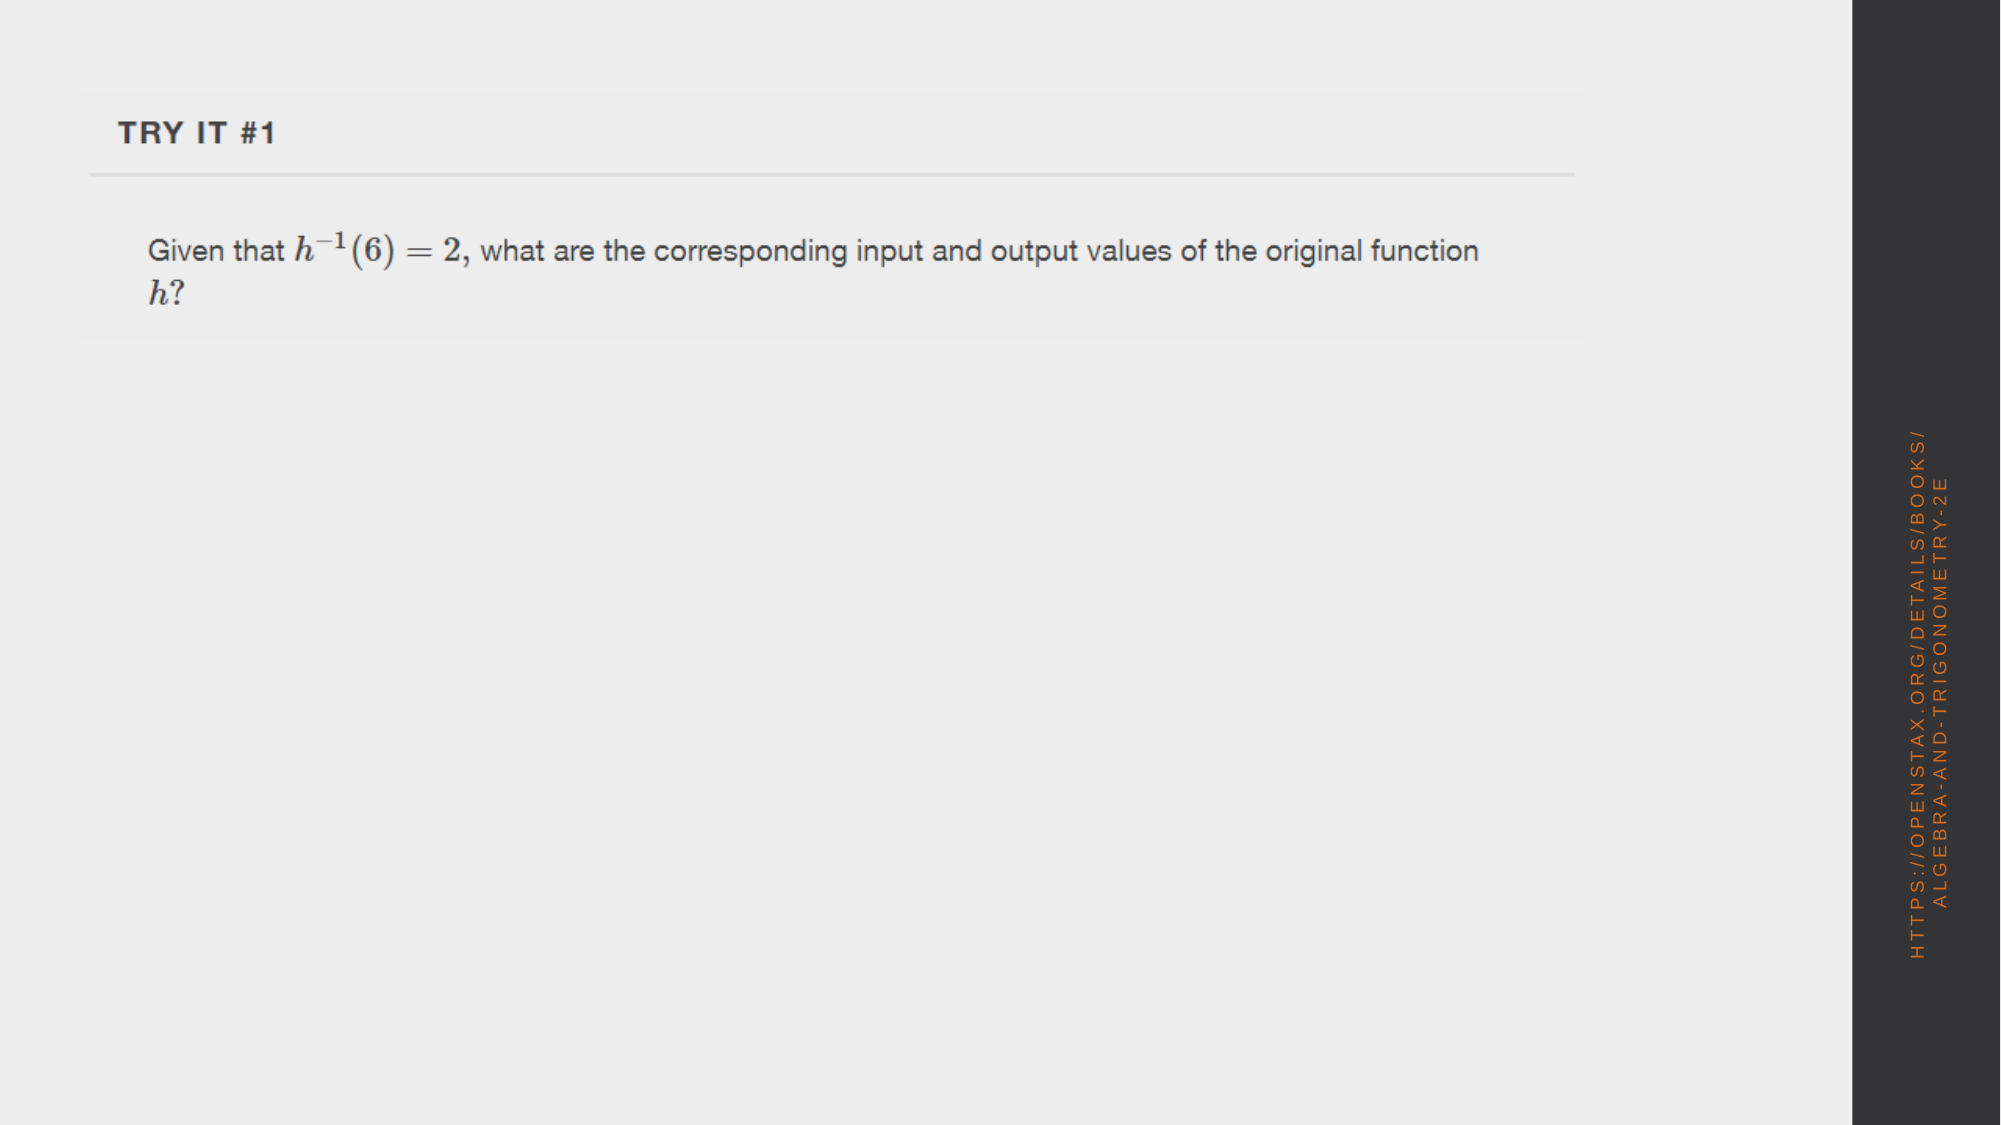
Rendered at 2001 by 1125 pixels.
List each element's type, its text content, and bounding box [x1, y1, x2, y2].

footer https://openstax.org/details/books/algebra-and-trigonometry-2e [1897, 400, 1958, 988]
picture [78, 92, 1586, 342]
